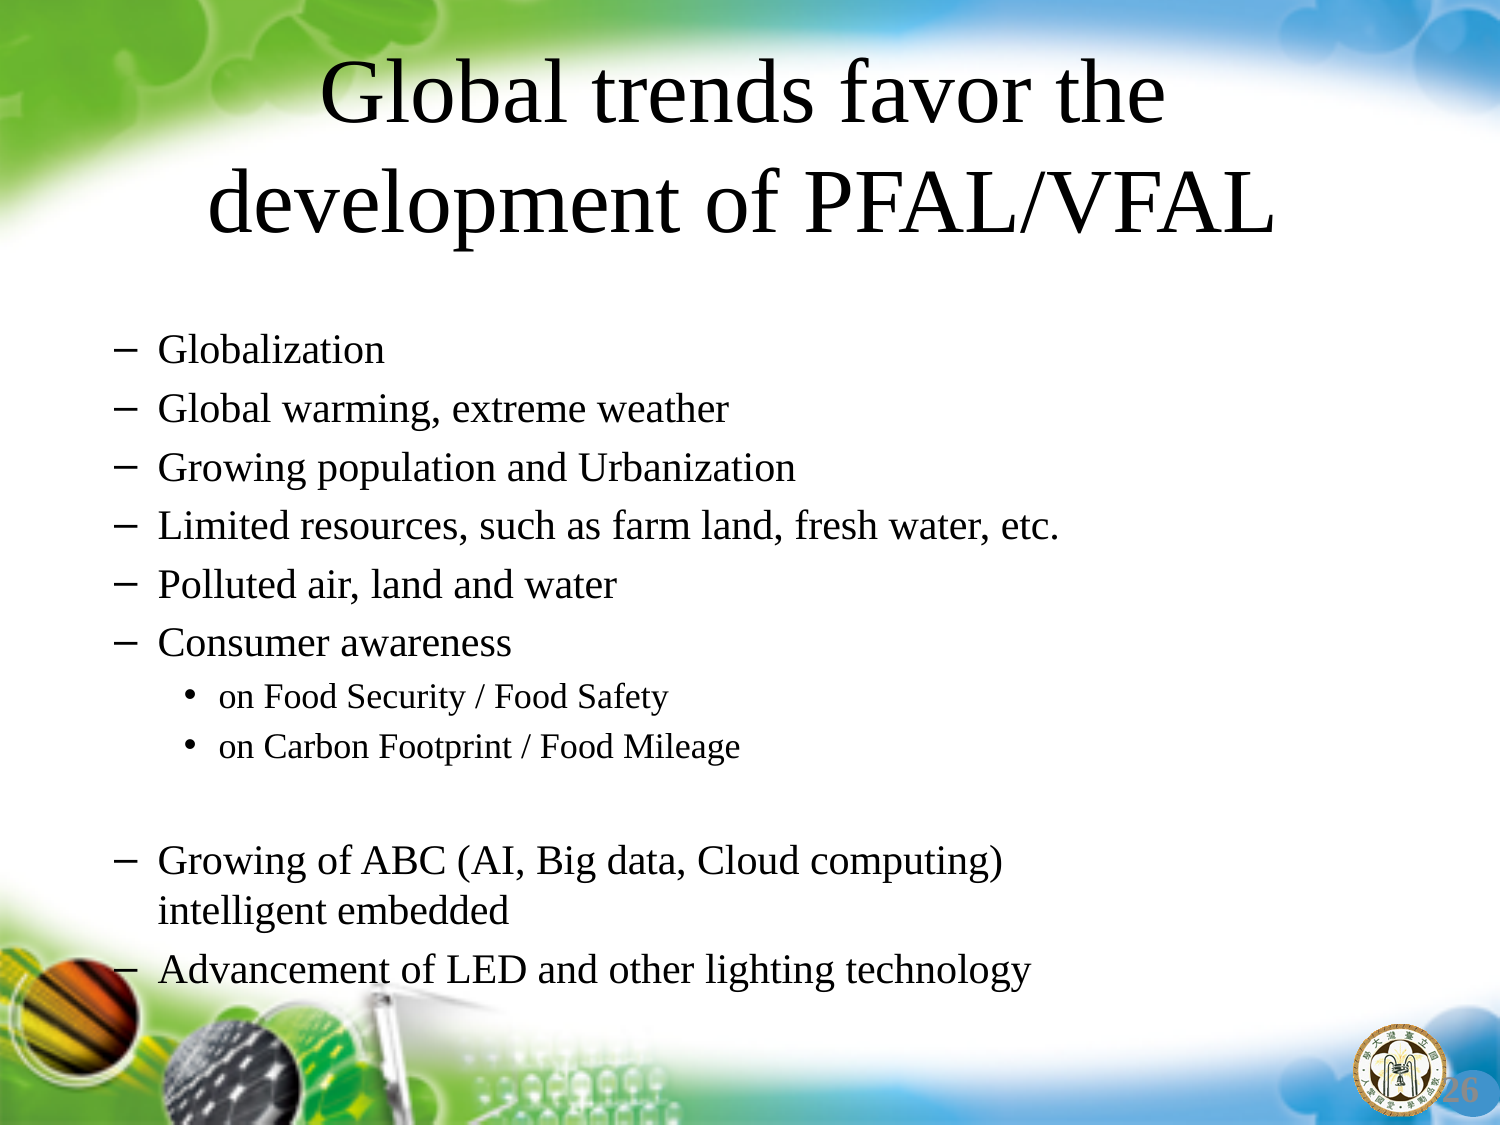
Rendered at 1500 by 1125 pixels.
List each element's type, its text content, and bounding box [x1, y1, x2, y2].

title Global trends favor the development of PFAL/VFAL [69, 19, 1420, 263]
picture [0, 0, 1500, 1125]
list Globalization Global warming, extreme weather Growing population and Urbanization Limited resources, such as farm land, fresh water, etc. Polluted air, land and water Consumer awareness on Food Security / Food Safety on Carbon Footprint / Food Mileage Growing of ABC (AI, Big data, Cloud computing) intelligent embedded Advancement of LED and other lighting technology [29, 314, 1459, 1005]
slide_number 26 [1144, 1057, 1495, 1118]
